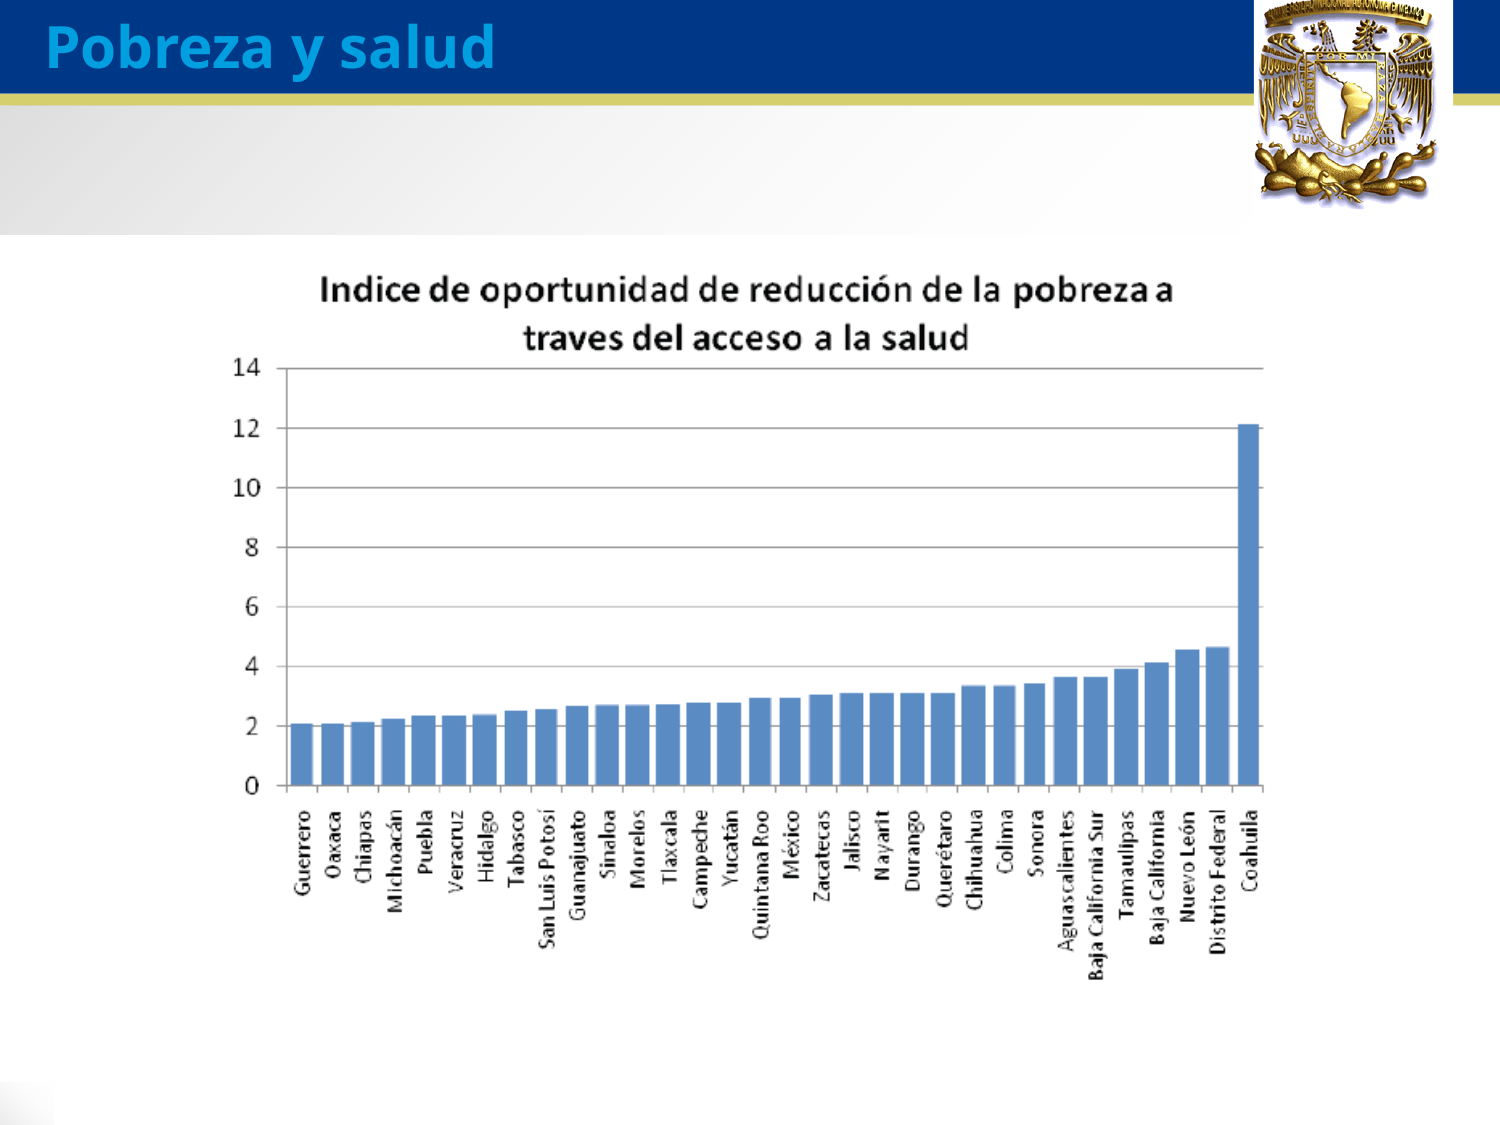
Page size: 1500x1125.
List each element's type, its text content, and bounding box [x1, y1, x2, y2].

text_box Pobreza y salud [29, 0, 1223, 91]
picture [222, 257, 1301, 996]
text_box [88, 246, 1439, 1029]
picture [1253, 0, 1442, 210]
